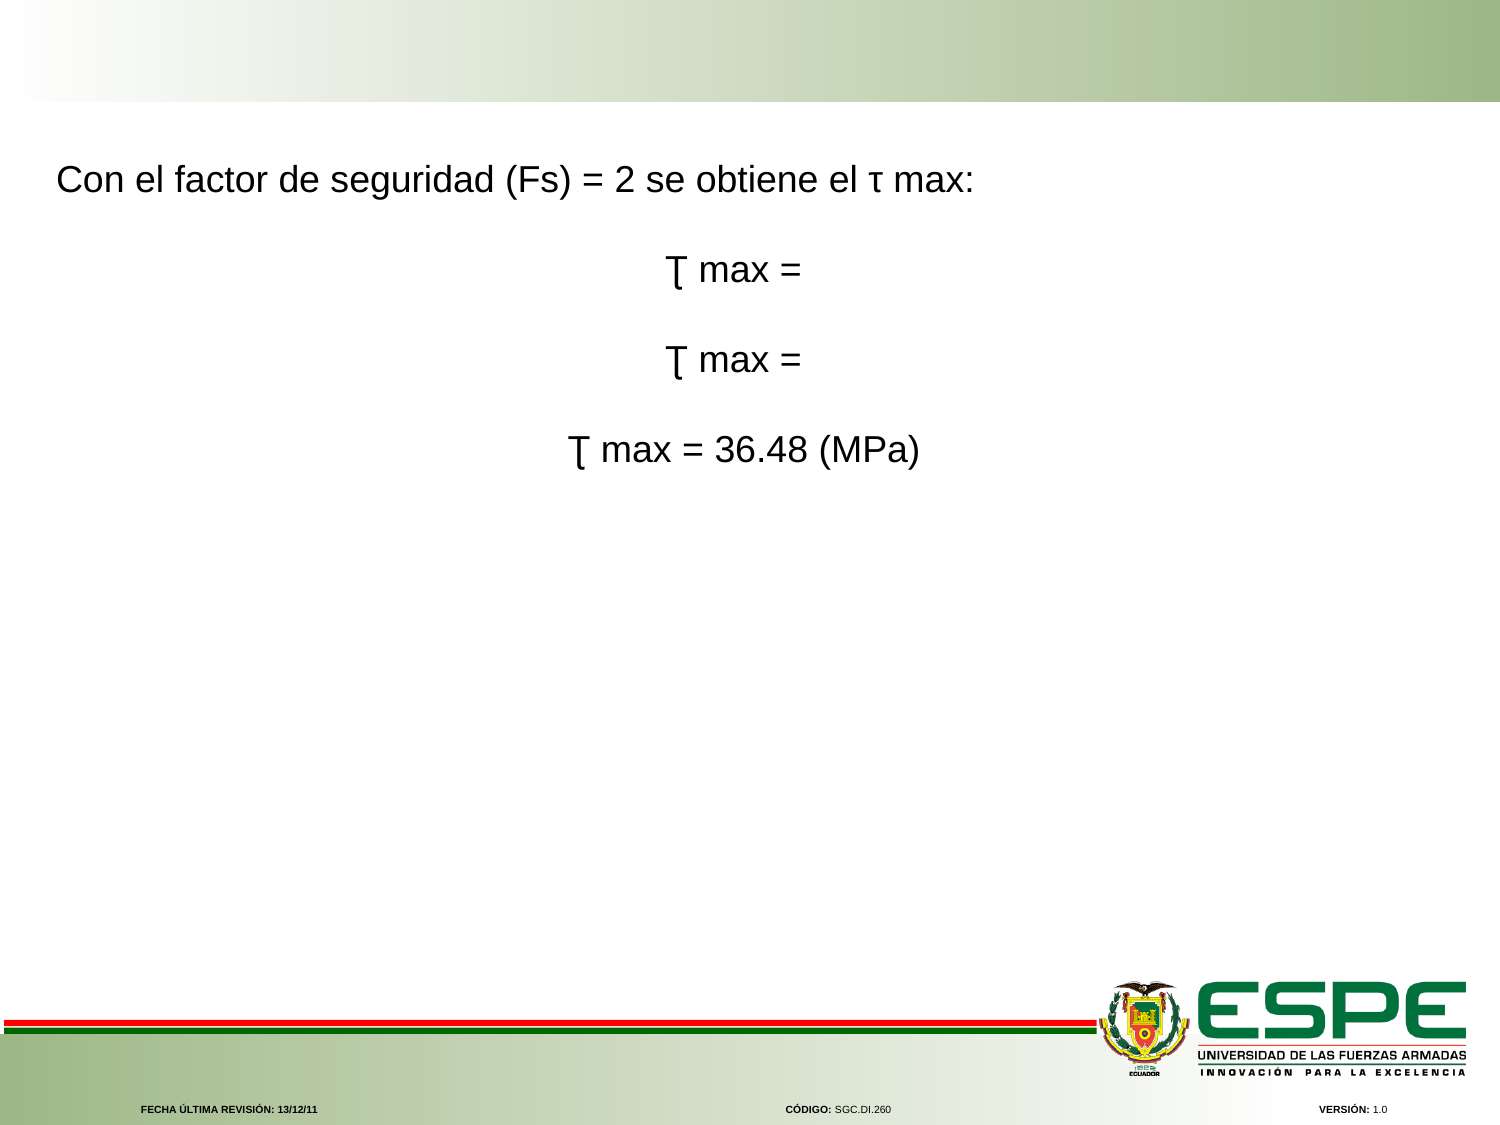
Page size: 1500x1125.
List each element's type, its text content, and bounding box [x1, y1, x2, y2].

picture [1099, 981, 1466, 1076]
slide_number VERSIÓN: 1.0 [1281, 1092, 1425, 1125]
footer CÓDIGO: SGC.DI.260 [719, 1092, 958, 1125]
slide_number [63, 1091, 396, 1125]
